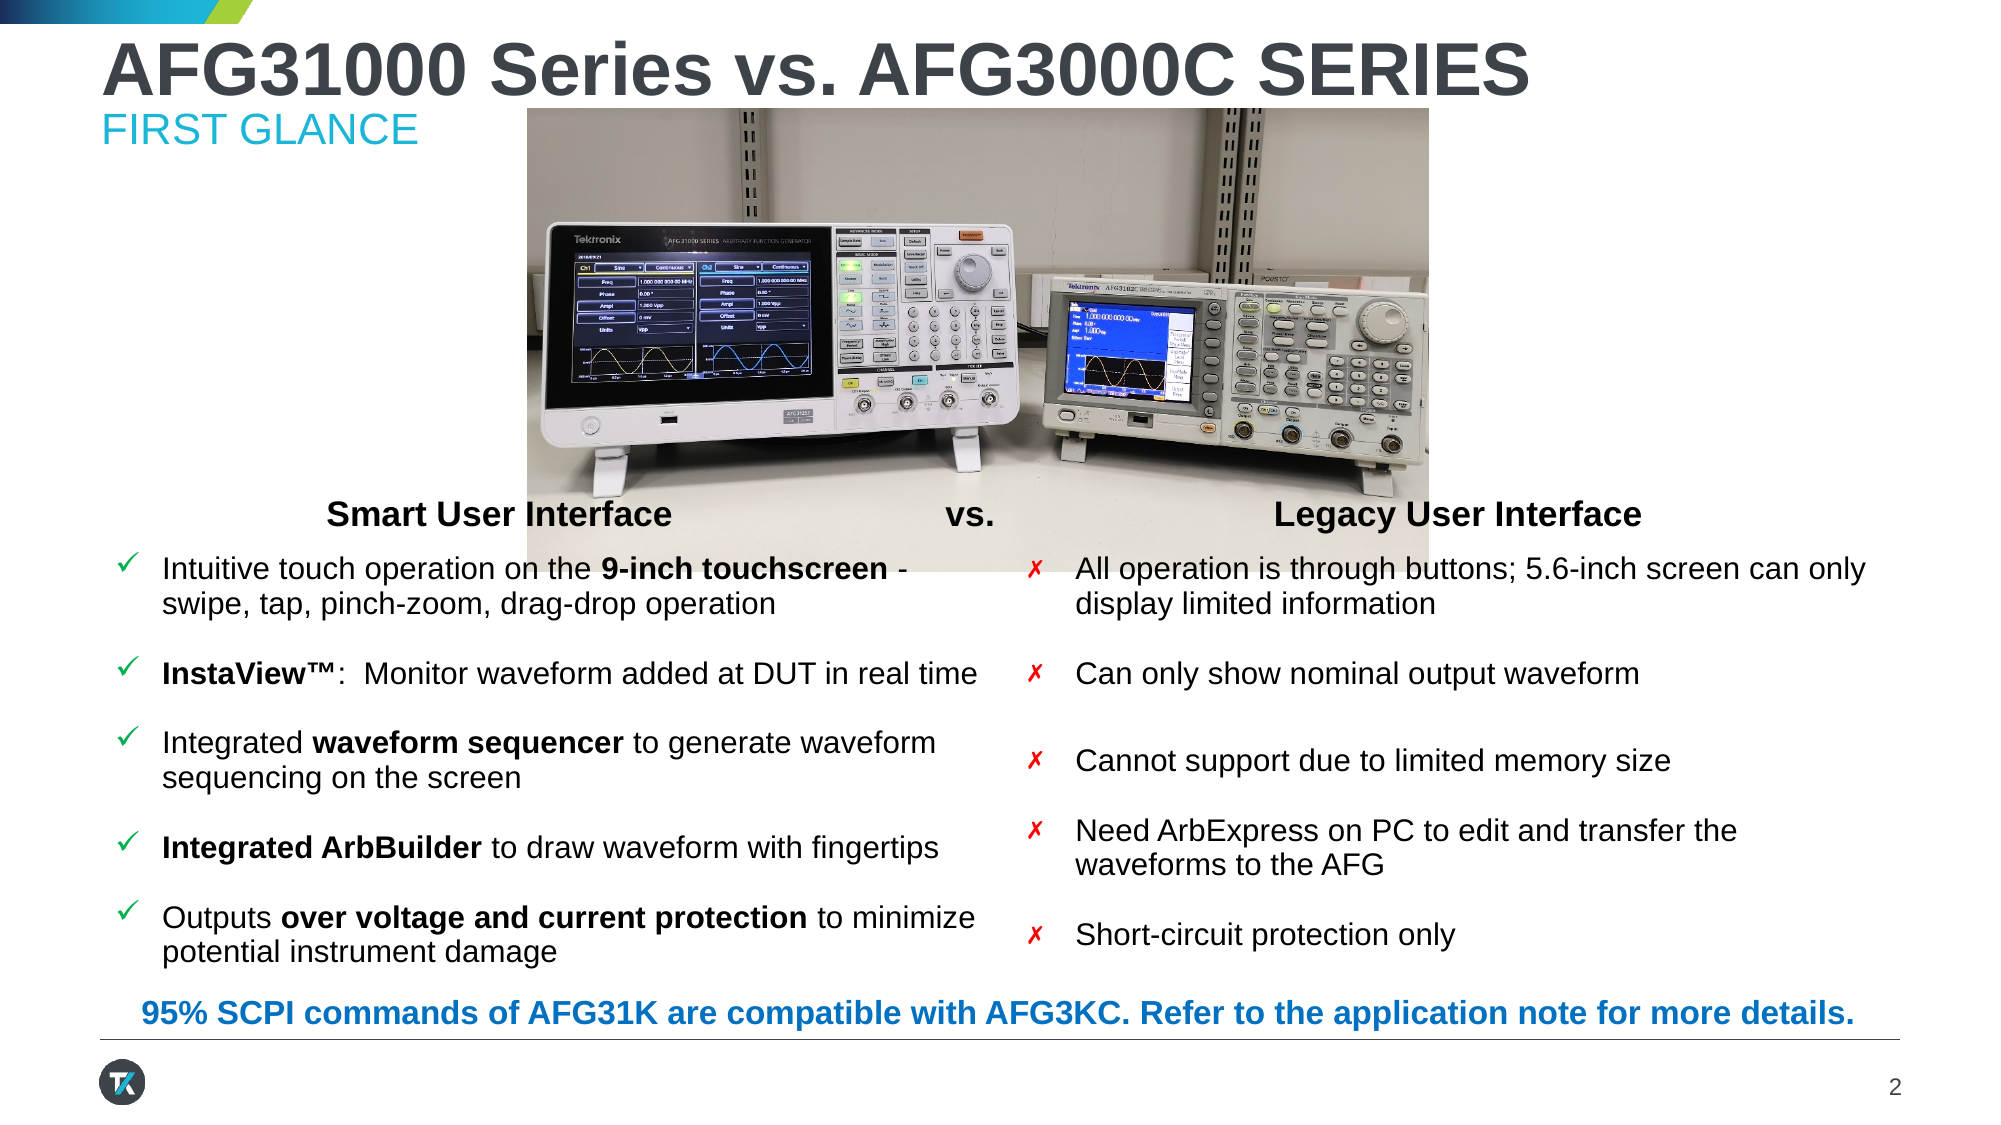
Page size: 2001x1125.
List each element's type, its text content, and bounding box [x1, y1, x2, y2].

text_box 95% SCPI commands of AFG31K are compatible with AFG3KC. Refer to the application note for more details. [141, 991, 1944, 1047]
table_cell Integrated ArbBuilder to draw waveform with fingertips [102, 804, 1015, 891]
picture [527, 108, 1429, 572]
table_cell Can only show nominal output waveform [1015, 630, 1902, 717]
table_cell Outputs over voltage and current protection to minimize potential instrument damage [102, 891, 1015, 978]
picture [0, 0, 253, 24]
text_box AFG31000 Series vs. AFG3000C SERIES [101, 22, 1902, 104]
slide_number 2 [1802, 1051, 1902, 1112]
table_cell Need ArbExpress on PC to edit and transfer the waveforms to the AFG [1015, 804, 1902, 891]
table_cell Cannot support due to limited memory size [1015, 717, 1902, 804]
table_cell Short-circuit protection only [1015, 891, 1902, 978]
picture [99, 1059, 145, 1105]
table_cell Integrated waveform sequencer to generate waveform sequencing on the screen [102, 717, 1015, 804]
table_cell InstaView™: Monitor waveform added at DUT in real time [102, 630, 1015, 717]
table_cell Intuitive touch operation on the 9-inch touchscreen - swipe, tap, pinch-zoom, drag-drop operation [102, 543, 1015, 630]
table_header Smart User Interface vs. [102, 487, 527, 543]
table_header Legacy User Interface [1429, 487, 1902, 543]
table_cell All operation is through buttons; 5.6-inch screen can only display limited information [1015, 543, 1902, 630]
list First Glance [101, 103, 1950, 146]
